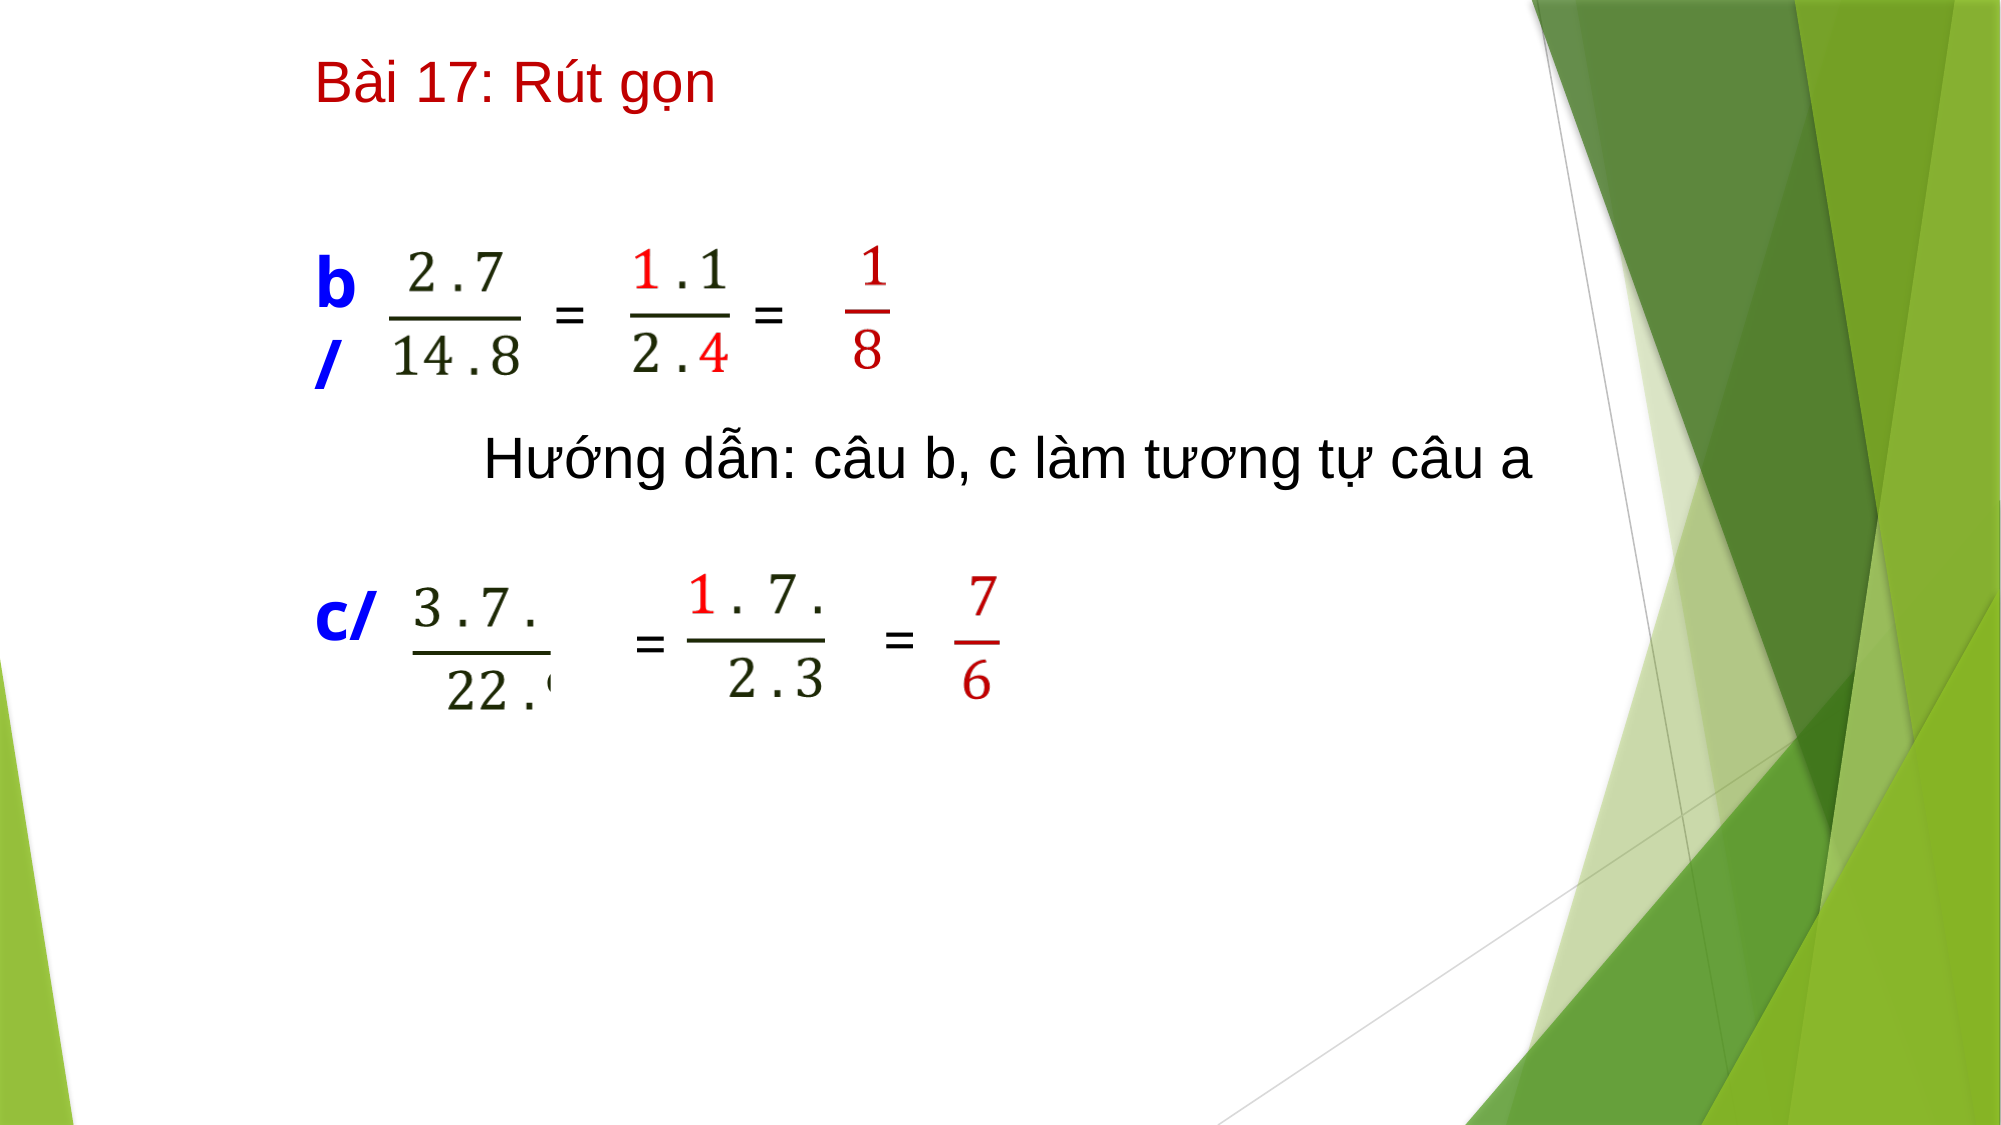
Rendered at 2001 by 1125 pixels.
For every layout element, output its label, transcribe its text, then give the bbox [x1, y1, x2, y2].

text_box [908, 567, 1047, 700]
text_box [611, 240, 750, 375]
text_box = [868, 595, 908, 681]
text_box [799, 237, 938, 372]
text_box c/ [300, 564, 400, 662]
text_box Bài 17: Rút gọn [300, 36, 800, 122]
text_box [387, 243, 526, 378]
text_box = [538, 270, 611, 356]
text_box [686, 565, 825, 700]
text_box b/ [300, 231, 400, 412]
text_box = [737, 270, 799, 356]
text_box Hướng dẫn: câu b, c làm tương tự câu a [468, 412, 1675, 498]
text_box [412, 578, 551, 713]
text_box = [619, 600, 686, 685]
